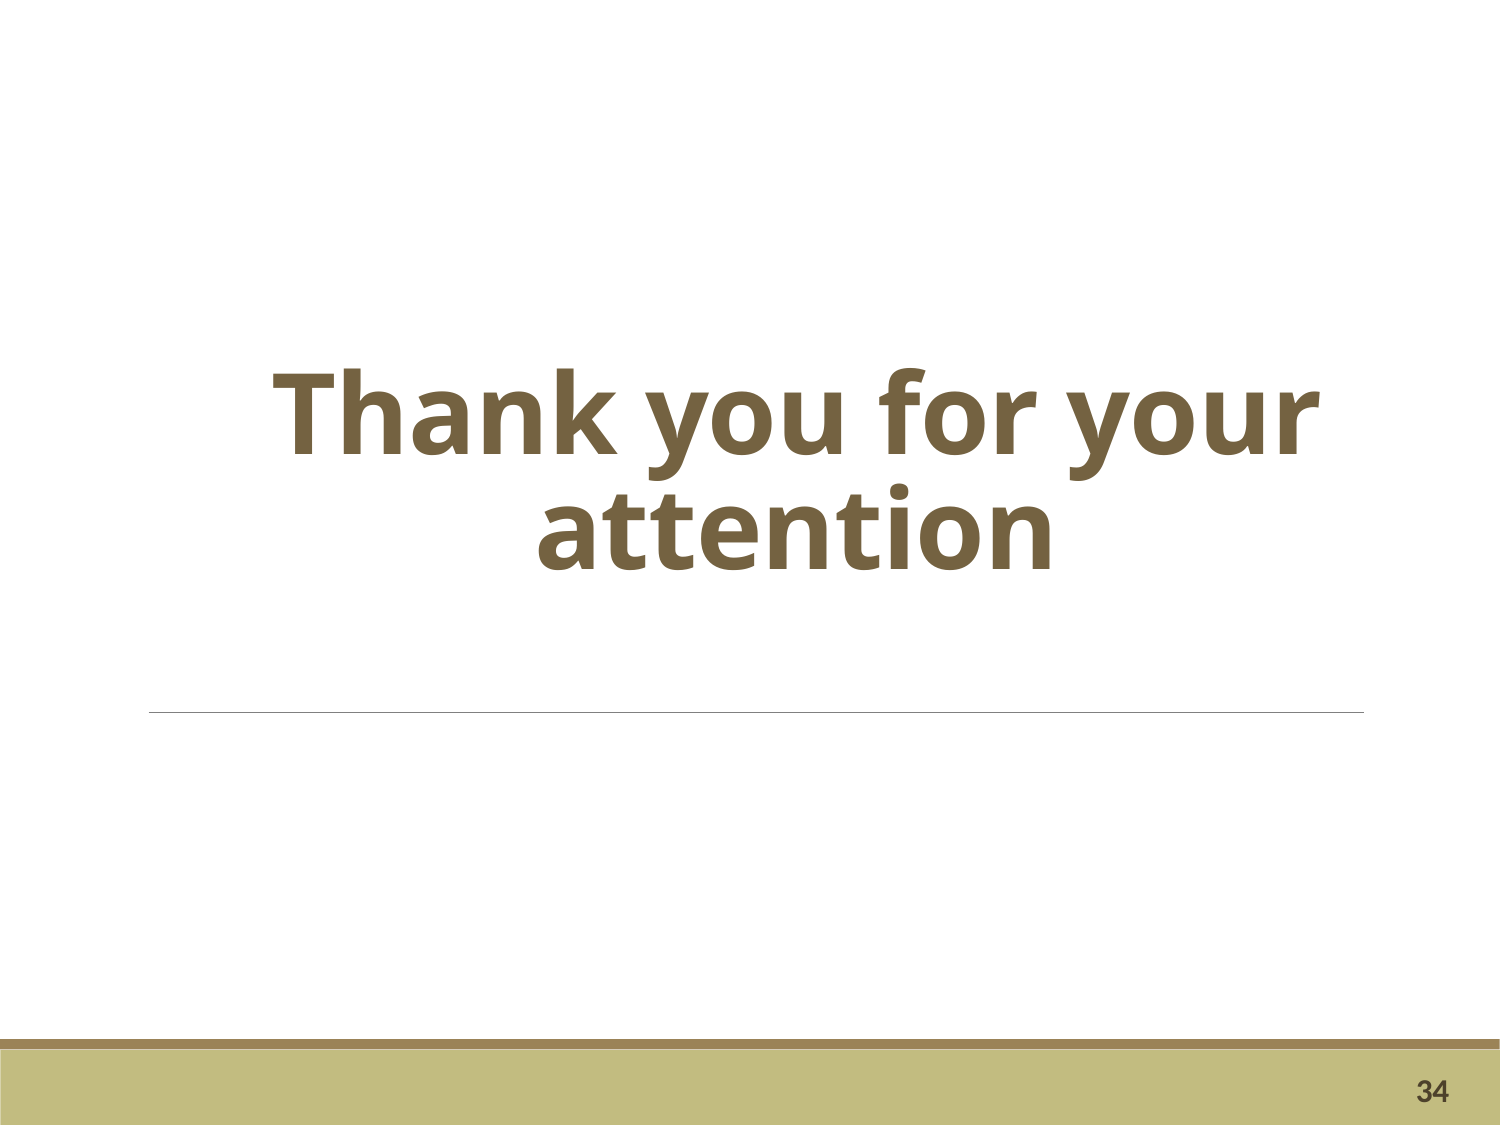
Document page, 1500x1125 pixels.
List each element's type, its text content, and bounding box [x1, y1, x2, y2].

slide_number 34 [1302, 1059, 1465, 1120]
title Thank you for your attention [103, 199, 1489, 600]
